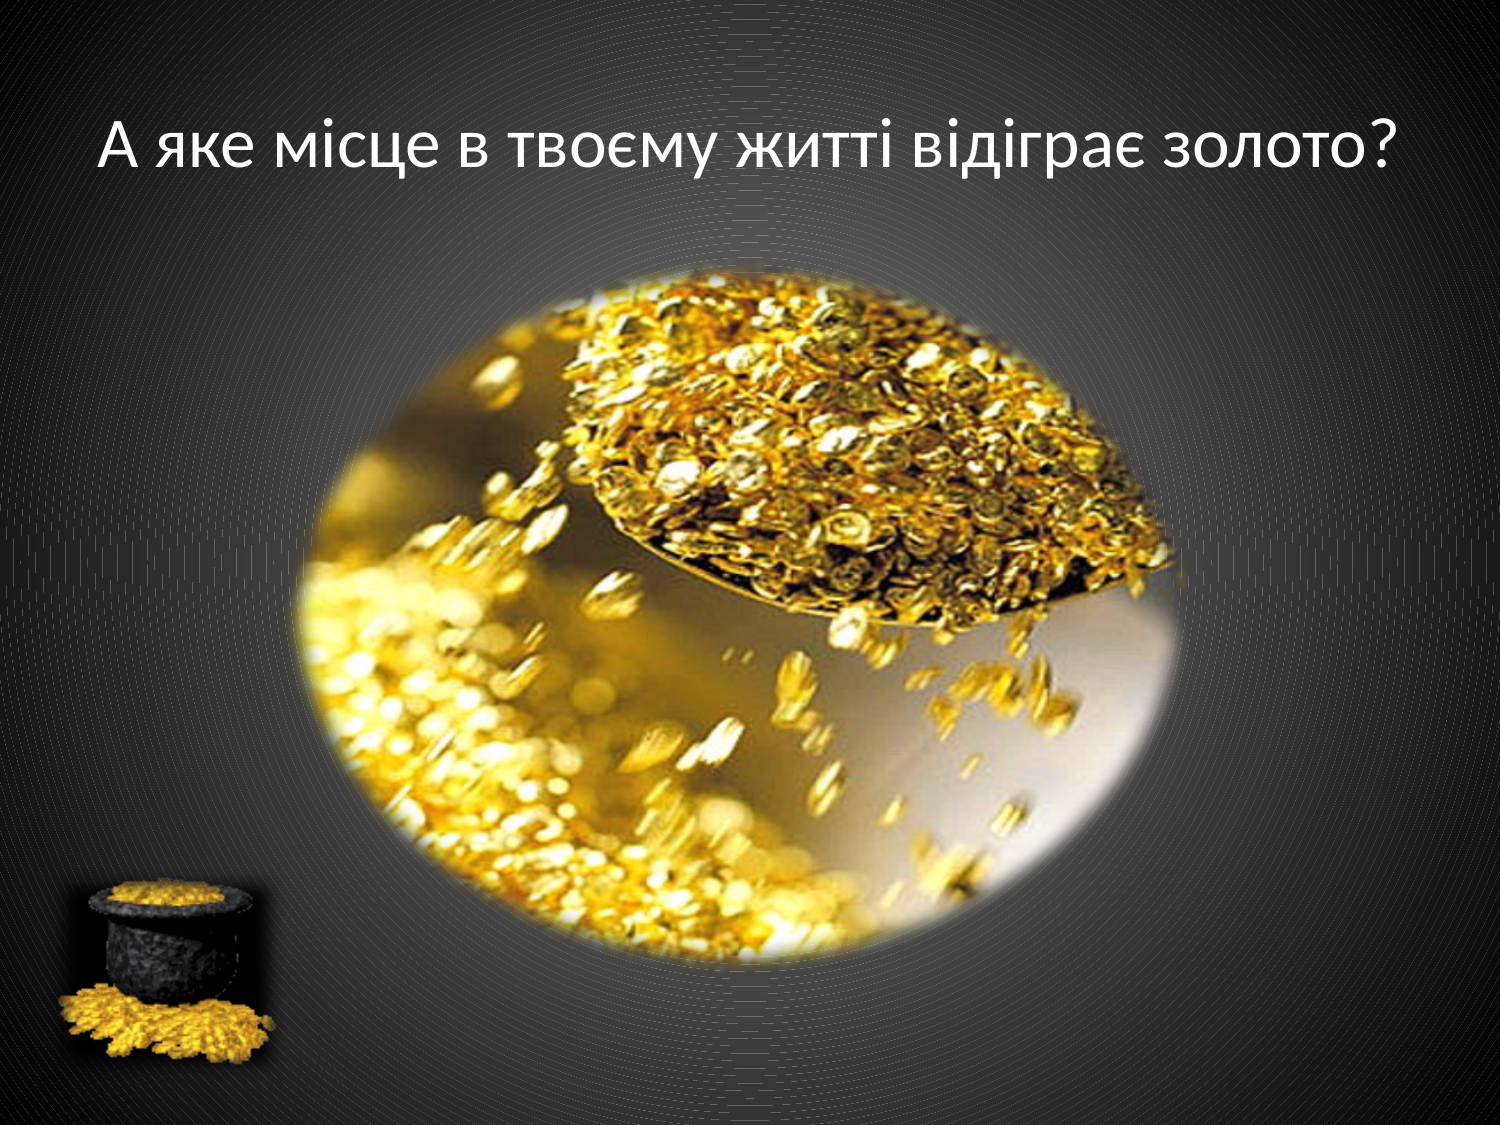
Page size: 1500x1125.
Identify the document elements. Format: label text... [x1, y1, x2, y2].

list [280, 257, 1196, 977]
title А яке місце в твоєму житті відіграє золото? [75, 45, 1425, 233]
picture [46, 866, 288, 1082]
